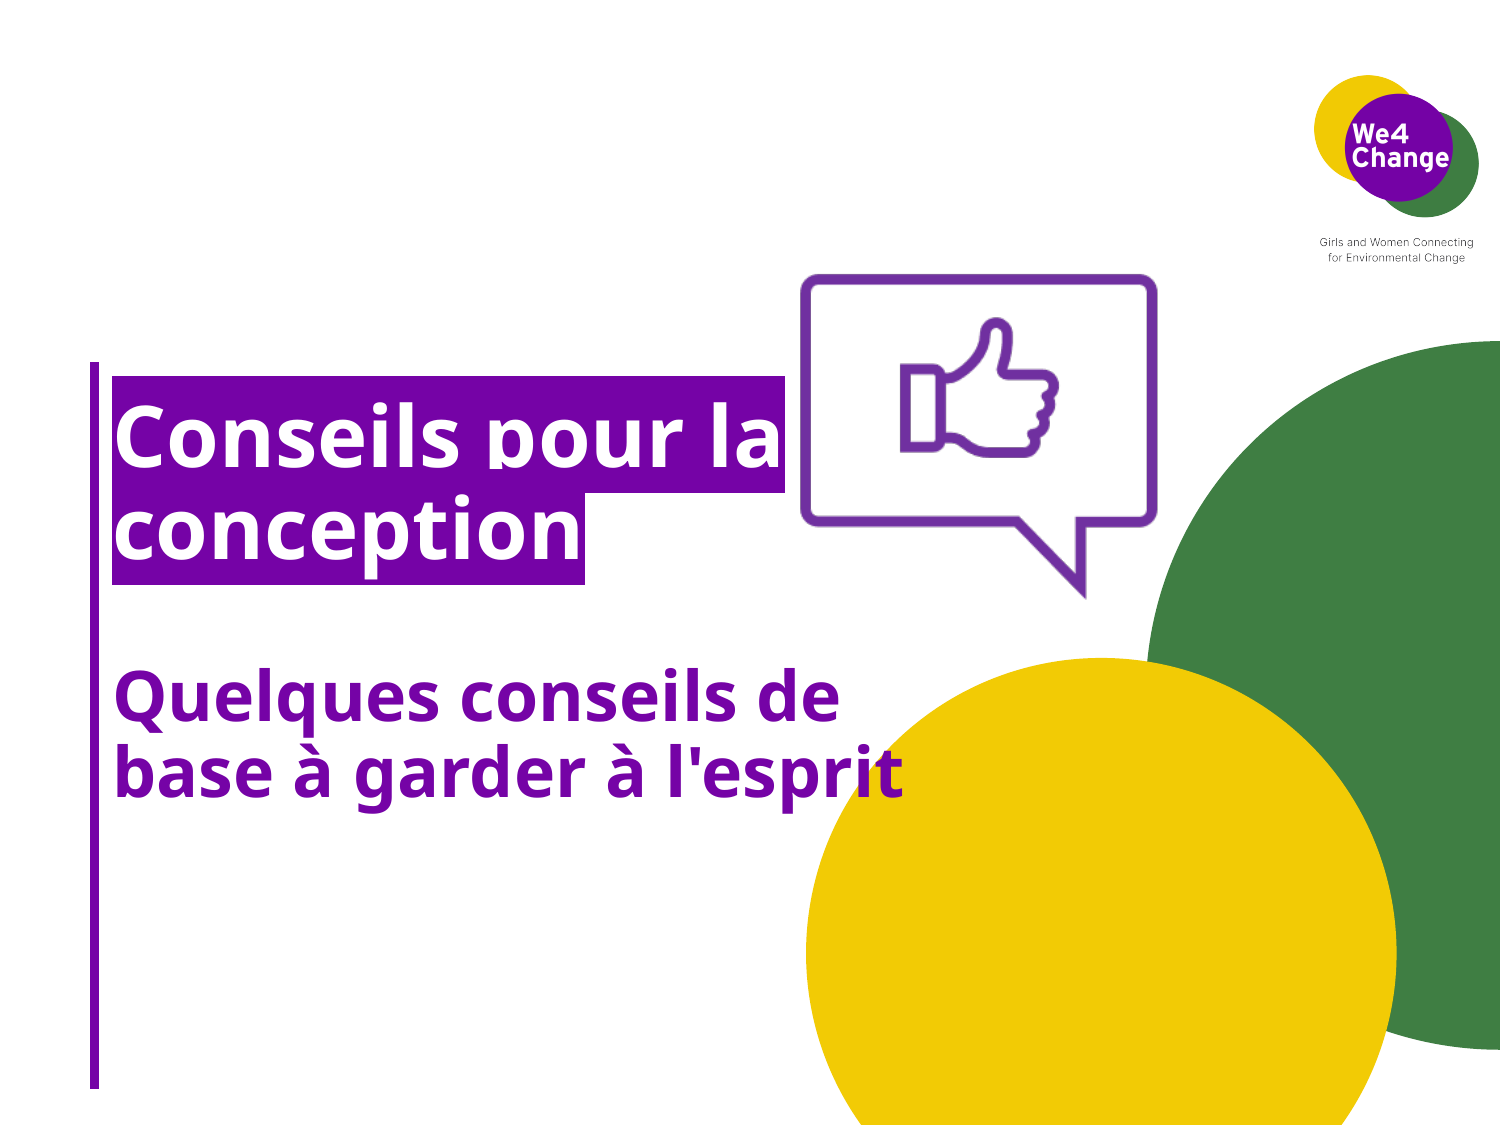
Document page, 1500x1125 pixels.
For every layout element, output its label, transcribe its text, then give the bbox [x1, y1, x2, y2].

picture [727, 185, 1231, 690]
title Conseils pour la conception Quelques conseils de base à garder à l'esprit [97, 360, 921, 939]
picture [1314, 75, 1479, 264]
